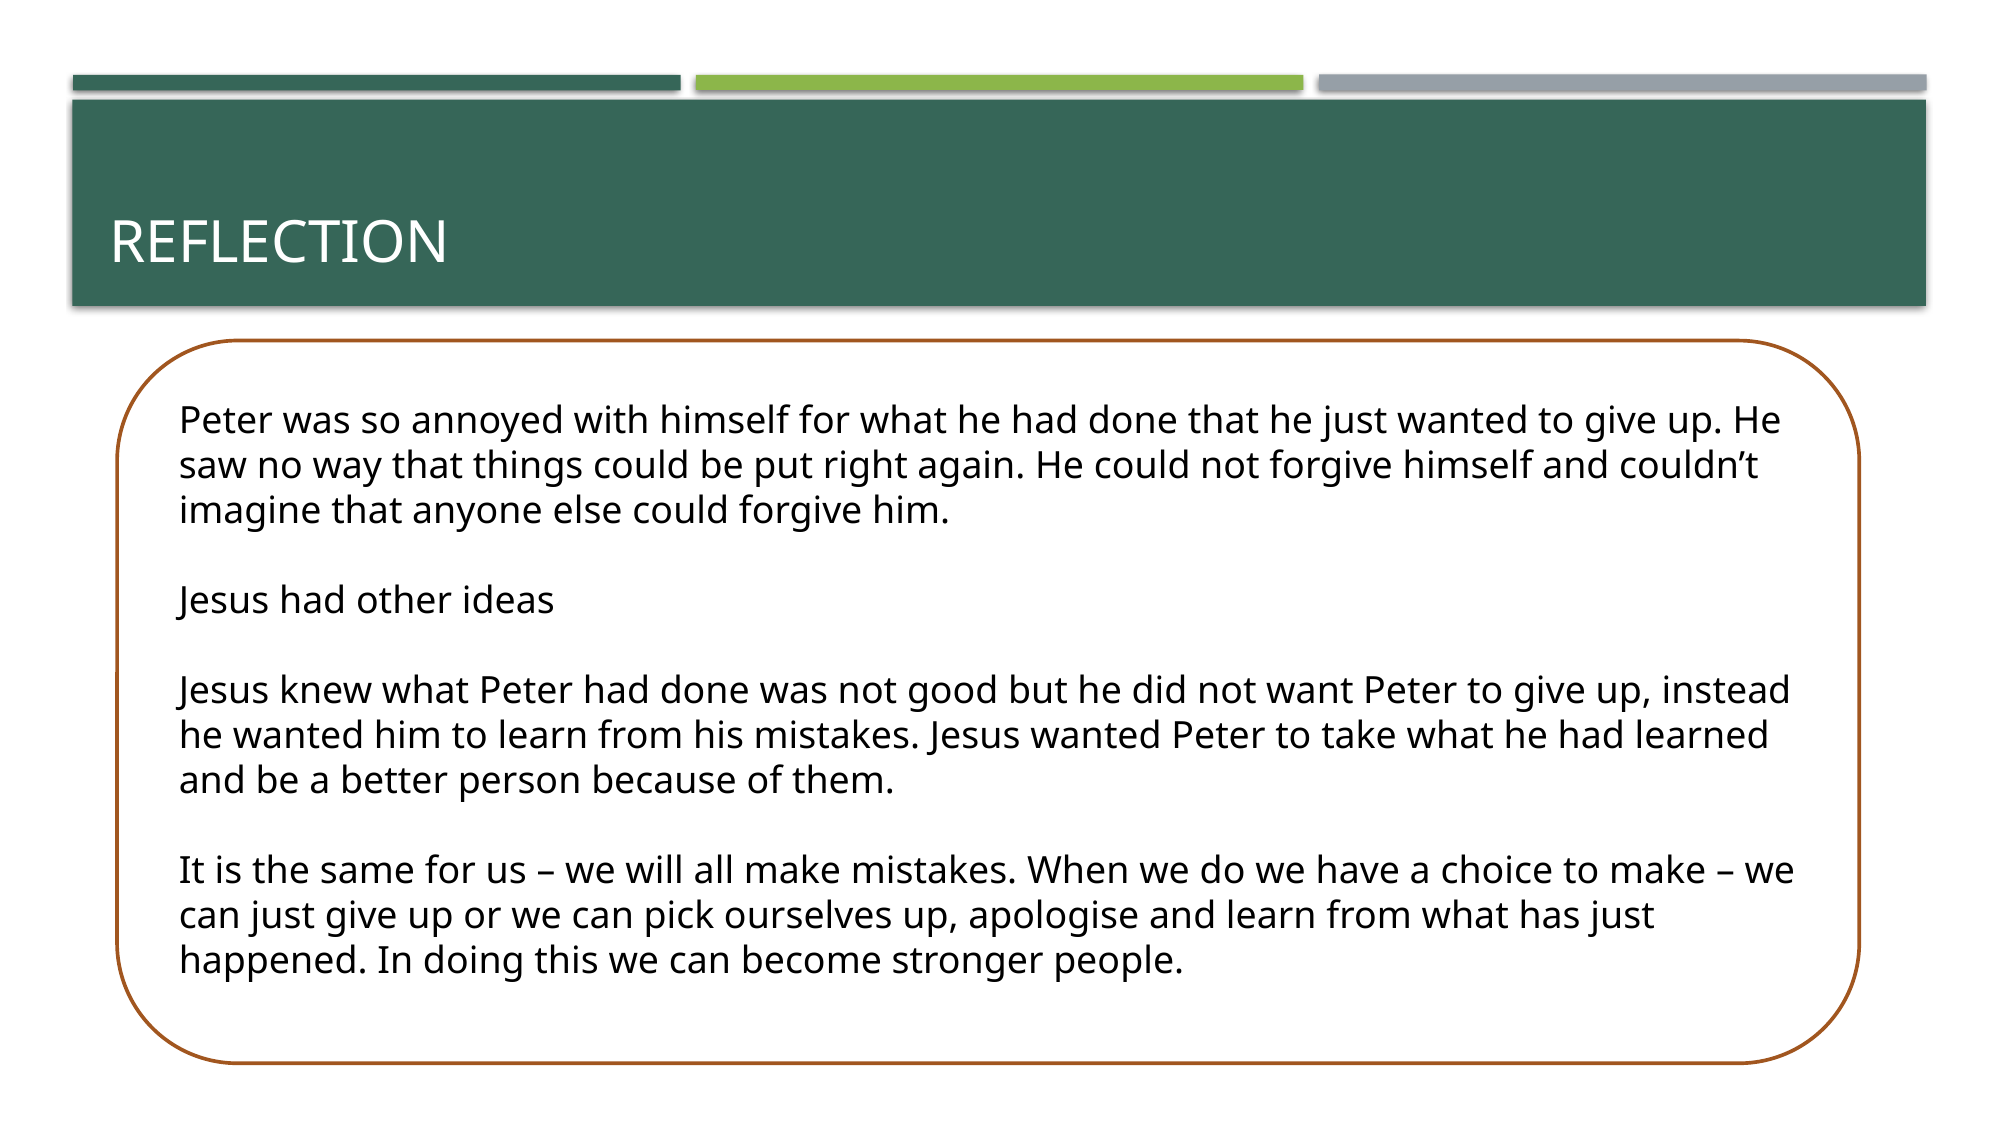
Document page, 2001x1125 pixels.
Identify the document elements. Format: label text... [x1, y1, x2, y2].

title reflection [94, 119, 1904, 282]
text_box Peter was so annoyed with himself for what he had done that he just wanted to give up. He saw no way that things could be put right again. He could not forgive himself and couldn’t imagine that anyone else could forgive him. Jesus had other ideas Jesus knew what Peter had done was not good but he did not want Peter to give up, instead he wanted him to learn from his mistakes. Jesus wanted Peter to take what he had learned and be a better person because of them. It is the same for us – we will all make mistakes. When we do we have a choice to make – we can just give up or we can pick ourselves up, apologise and learn from what has just happened. In doing this we can become stronger people. [163, 388, 1813, 1034]
text_box [115, 338, 1862, 1066]
